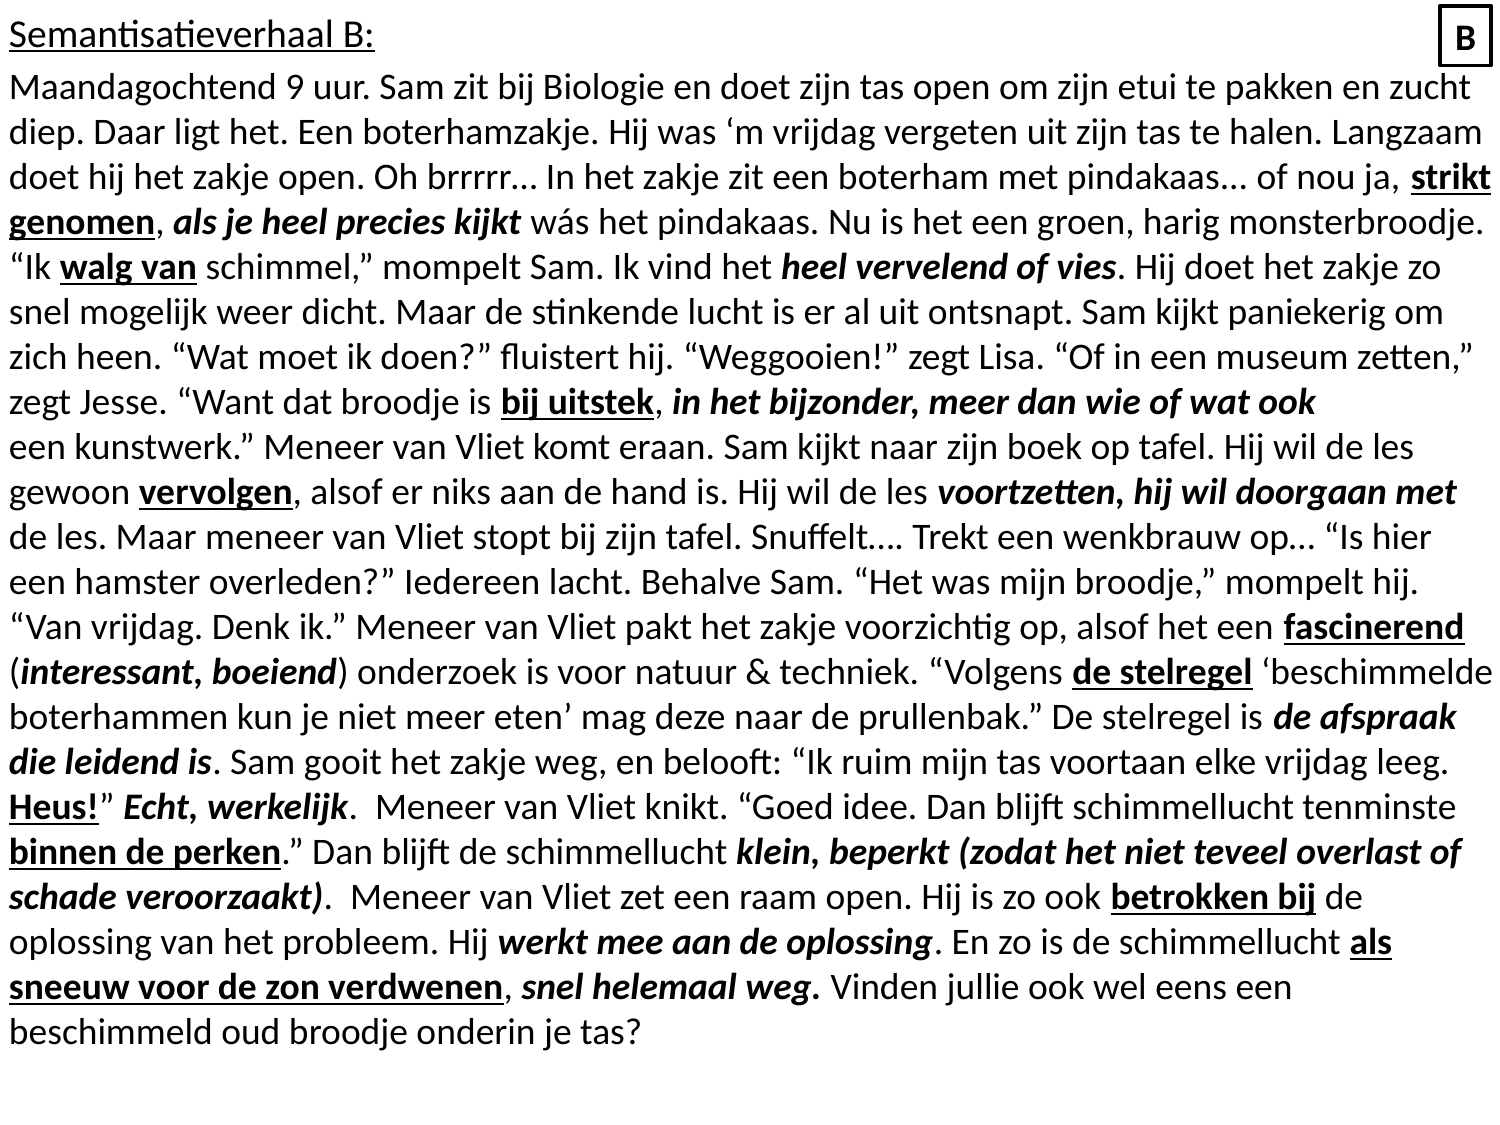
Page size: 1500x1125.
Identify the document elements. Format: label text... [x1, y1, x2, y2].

list Semantisatieverhaal B: Maandagochtend 9 uur. Sam zit bij Biologie en doet zijn tas open om zijn etui te pakken en zucht diep. Daar ligt het. Een boterhamzakje. Hij was ‘m vrijdag vergeten uit zijn tas te halen. Langzaam doet hij het zakje open. Oh brrrrr… In het zakje zit een boterham met pindakaas... of nou ja, strikt genomen, als je heel precies kijkt wás het pindakaas. Nu is het een groen, harig monsterbroodje. “Ik walg van schimmel,” mompelt Sam. Ik vind het heel vervelend of vies. Hij doet het zakje zo snel mogelijk weer dicht. Maar de stinkende lucht is er al uit ontsnapt. Sam kijkt paniekerig om zich heen. “Wat moet ik doen?” fluistert hij. “Weggooien!” zegt Lisa. “Of in een museum zetten,” zegt Jesse. “Want dat broodje is bij uitstek, in het bijzonder, meer dan wie of wat ook een kunstwerk.” Meneer van Vliet komt eraan. Sam kijkt naar zijn boek op tafel. Hij wil de les gewoon vervolgen, alsof er niks aan de hand is. Hij wil de les voortzetten, hij wil doorgaan met de les. Maar meneer van Vliet stopt bij zijn tafel. Snuffelt…. Trekt een wenkbrauw op… “Is hier een hamster overleden?” Iedereen lacht. Behalve Sam. “Het was mijn broodje,” mompelt hij. “Van vrijdag. Denk ik.” Meneer van Vliet pakt het zakje voorzichtig op, alsof het een fascinerend (interessant, boeiend) onderzoek is voor natuur & techniek. “Volgens de stelregel ‘beschimmelde boterhammen kun je niet meer eten’ mag deze naar de prullenbak.” De stelregel is de afspraak die leidend is. Sam gooit het zakje weg, en belooft: “Ik ruim mijn tas voortaan elke vrijdag leeg. Heus!” Echt, werkelijk. Meneer van Vliet knikt. “Goed idee. Dan blijft schimmellucht tenminste binnen de perken.” Dan blijft de schimmellucht klein, beperkt (zodat het niet teveel overlast of schade veroorzaakt). Meneer van Vliet zet een raam open. Hij is zo ook betrokken bij de oplossing van het probleem. Hij werkt mee aan de oplossing. En zo is de schimmellucht als sneeuw voor de zon verdwenen, snel helemaal weg. Vinden jullie ook wel eens een beschimmeld oud broodje onderin je tas? [0, 0, 1500, 1125]
text_box B [1440, 5, 1491, 66]
